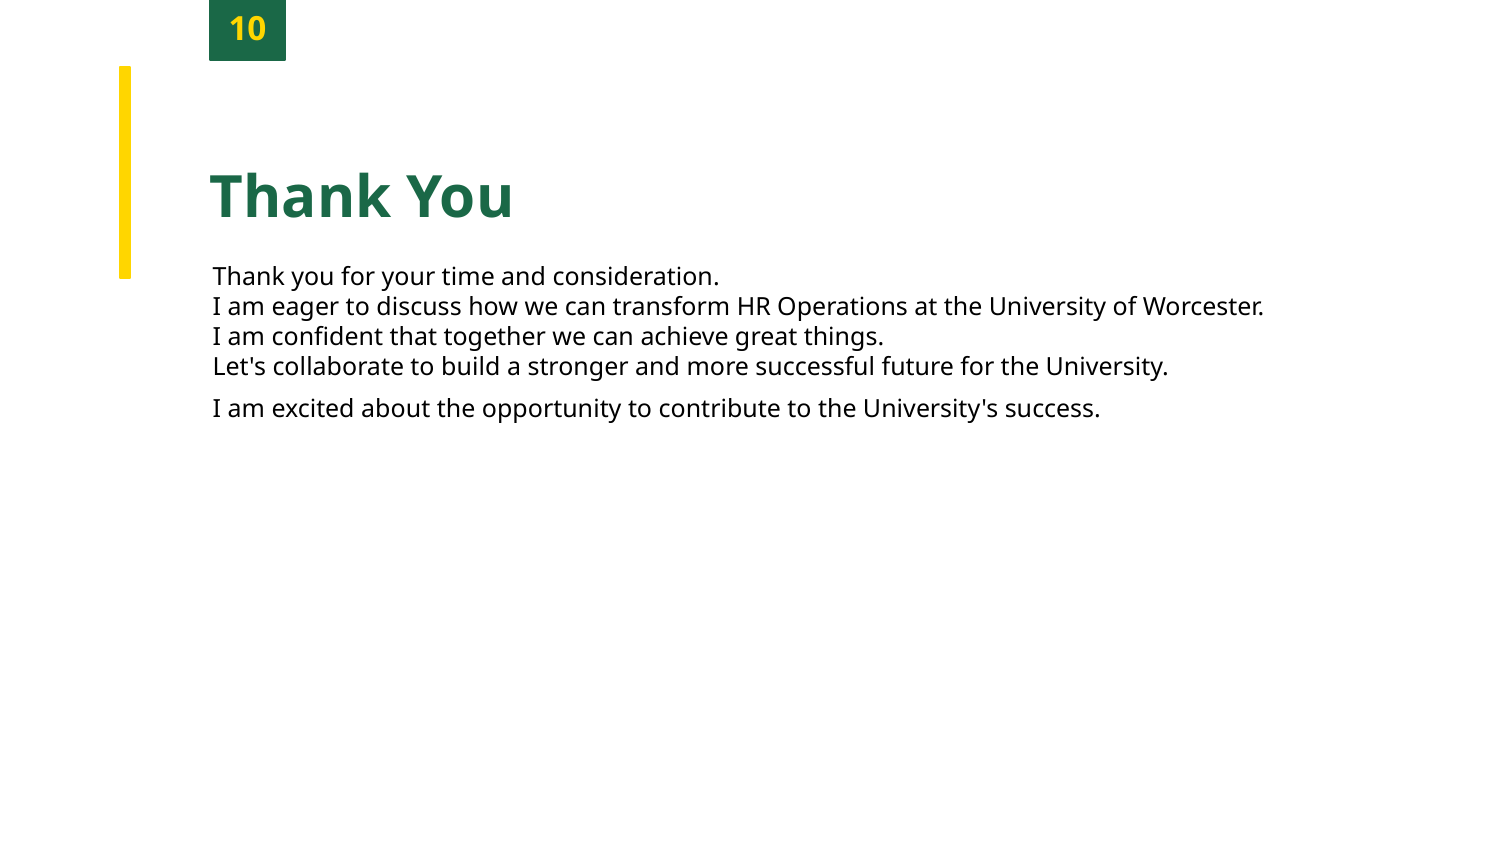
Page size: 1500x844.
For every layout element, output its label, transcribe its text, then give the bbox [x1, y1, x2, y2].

text_box [119, 67, 131, 279]
text_box 10 [209, 0, 285, 60]
text_box Thank You [194, 151, 1395, 237]
text_box Thank you for your time and consideration. I am eager to discuss how we can transform HR Operations at the University of Worcester. I am confident that together we can achieve great things. Let's collaborate to build a stronger and more successful future for the University. I am excited about the opportunity to contribute to the University's success. [197, 253, 1398, 802]
